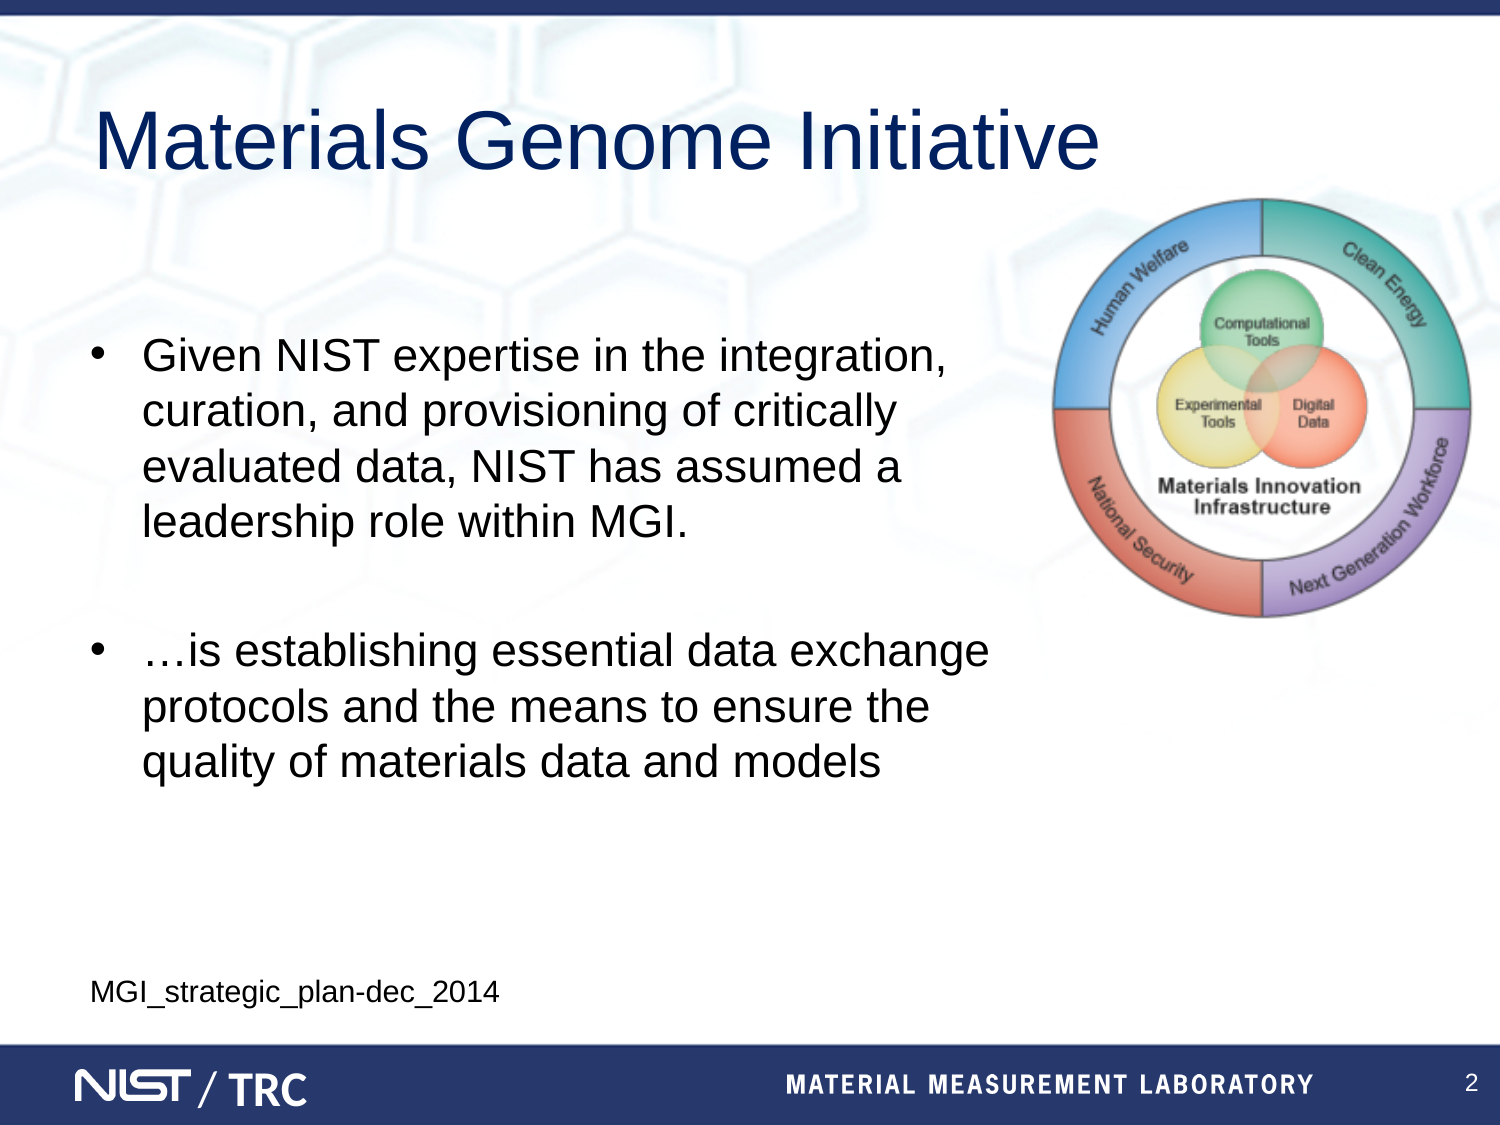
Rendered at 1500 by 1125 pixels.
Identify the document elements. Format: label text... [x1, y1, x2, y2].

text_box Given NIST expertise in the integration, curation, and provisioning of critically evaluated data, NIST has assumed a leadership role within MGI. …is establishing essential data exchange protocols and the means to ensure the quality of materials data and models MGI_strategic_plan-dec_2014 [75, 317, 1086, 1021]
text_box Materials Genome Initiative [74, 78, 1122, 187]
picture [0, 0, 1500, 1125]
